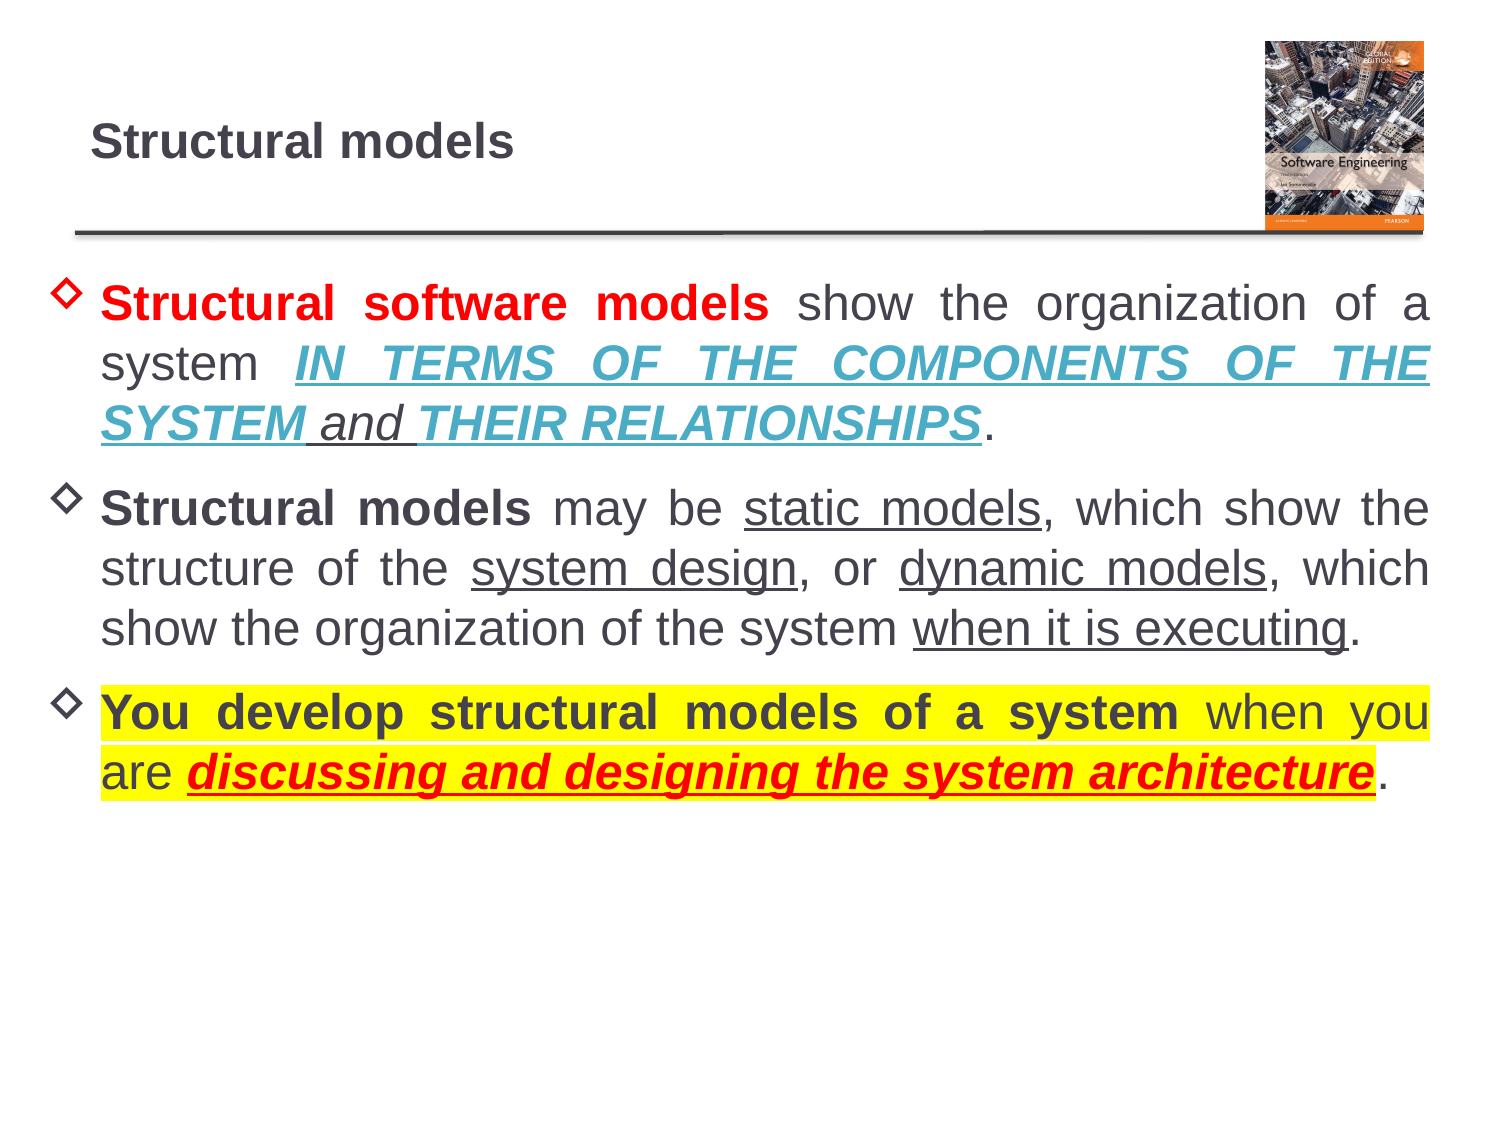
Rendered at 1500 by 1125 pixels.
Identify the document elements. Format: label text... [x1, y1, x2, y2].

picture [1265, 41, 1424, 231]
list Structural software models show the organization of a system IN TERMS OF THE COMPONENTS OF THE SYSTEM and THEIR RELATIONSHIPS. Structural models may be static models, which show the structure of the system design, or dynamic models, which show the organization of the system when it is executing. You develop structural models of a system when you are discussing and designing the system architecture. [29, 262, 1446, 1005]
title Structural models [74, 44, 1272, 233]
